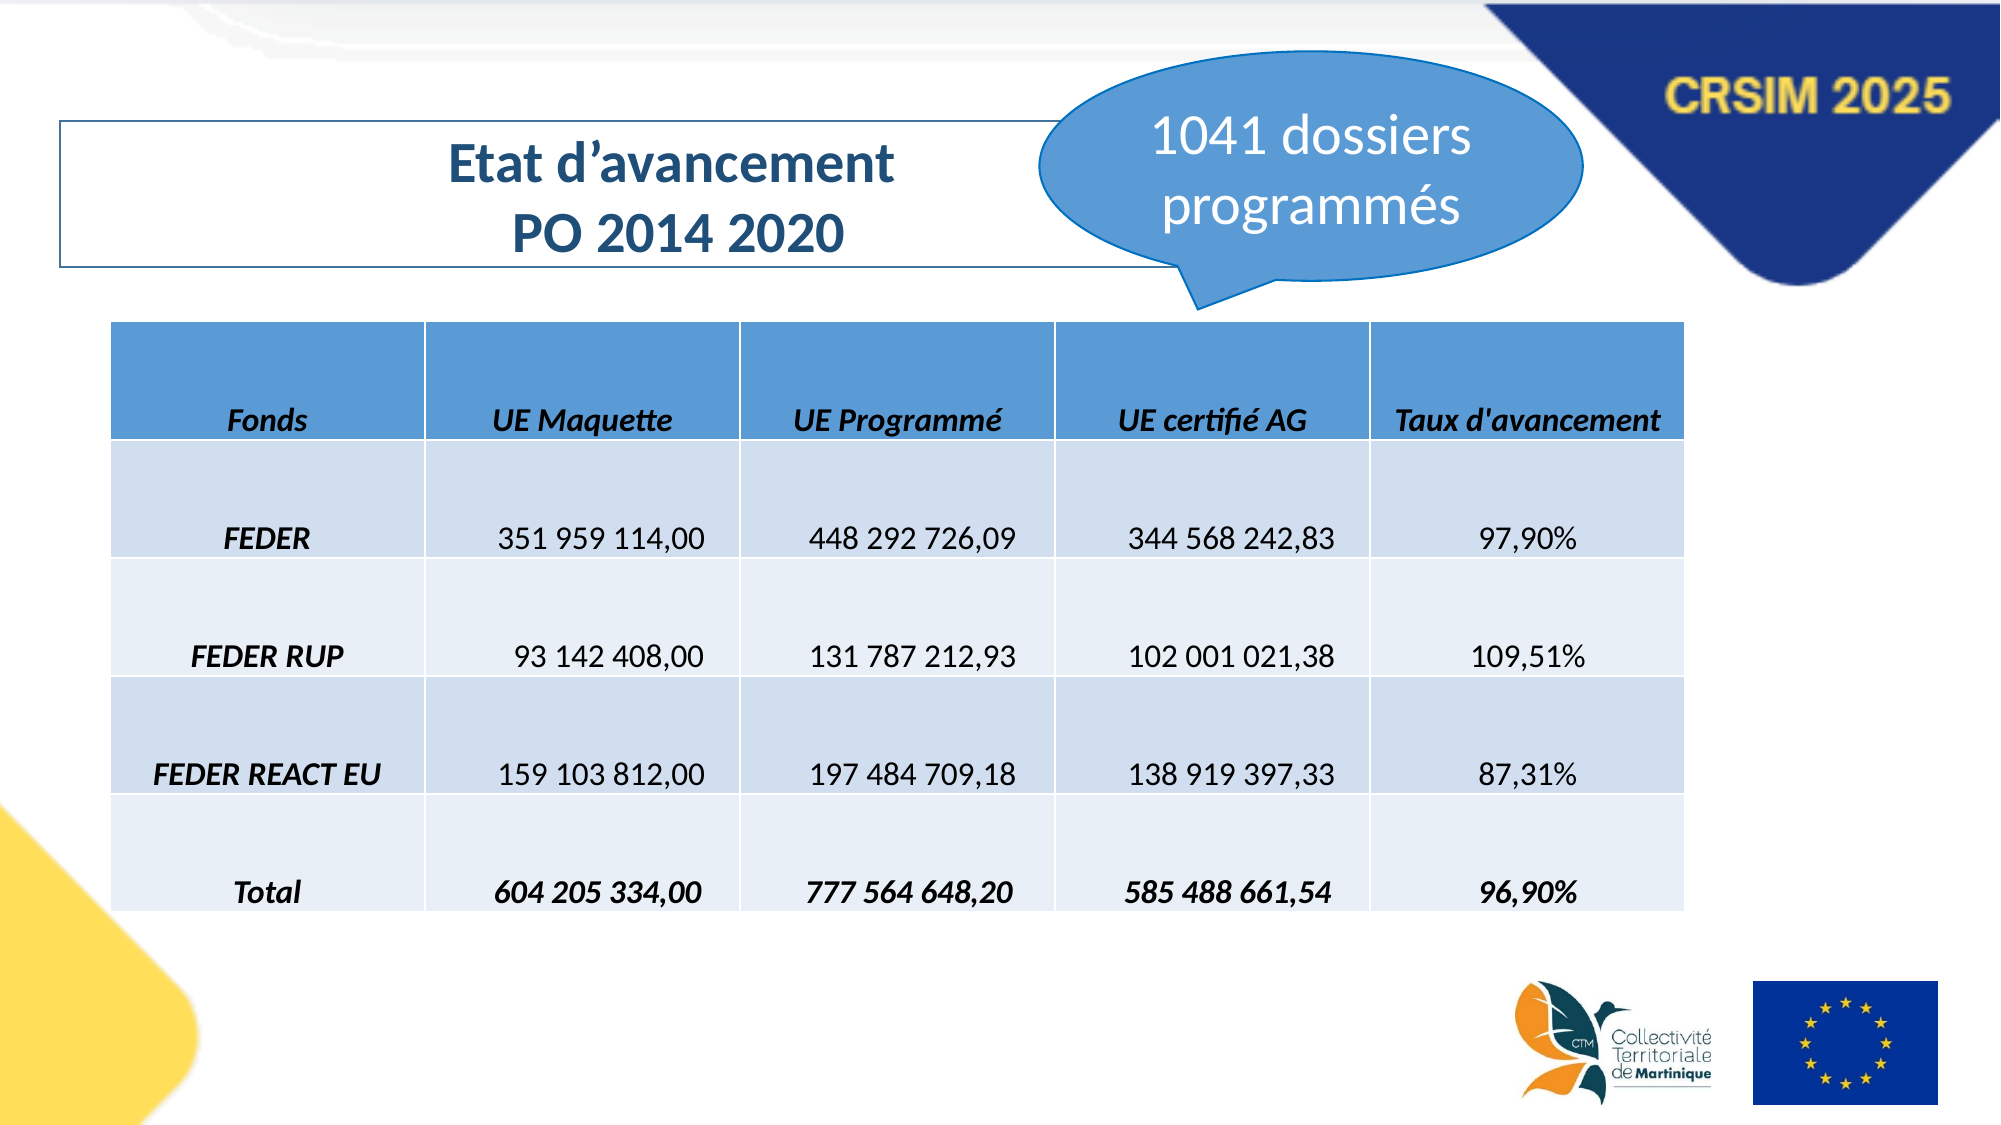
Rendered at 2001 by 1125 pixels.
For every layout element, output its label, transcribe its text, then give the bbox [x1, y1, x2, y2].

table_cell 448 292 726,09 [741, 441, 1054, 557]
table_cell FEDER RUP [111, 559, 424, 675]
table_cell 97,90% [1371, 441, 1684, 557]
table_cell 777 564 648,20 [741, 795, 1054, 911]
table_header UE Maquette [426, 322, 739, 439]
table_cell 138 919 397,33 [1056, 677, 1369, 793]
table_cell 585 488 661,54 [1056, 795, 1369, 911]
table_cell 87,31% [1371, 677, 1684, 793]
table_cell 351 959 114,00 [426, 441, 739, 557]
table_cell FEDER REACT EU [111, 677, 424, 793]
table_cell 159 103 812,00 [426, 677, 739, 793]
table_header Taux d'avancement [1371, 322, 1684, 439]
table_cell 131 787 212,93 [741, 559, 1054, 675]
table_cell 344 568 242,83 [1056, 441, 1369, 557]
table_cell 93 142 408,00 [426, 559, 739, 675]
text_box Etat d’avancement PO 2014 2020 [59, 120, 1176, 268]
table_cell FEDER [111, 441, 424, 557]
table_cell 197 484 709,18 [741, 677, 1054, 793]
table_cell Total [111, 795, 424, 911]
table_cell 102 001 021,38 [1056, 559, 1369, 675]
table_header UE Programmé [741, 322, 1054, 439]
table_cell 604 205 334,00 [426, 795, 739, 911]
table_header UE certifié AG [1056, 322, 1369, 439]
table_header Fonds [111, 322, 424, 439]
table_cell 96,90% [1371, 795, 1684, 911]
table_cell 109,51% [1371, 559, 1684, 675]
picture [0, 0, 2000, 1125]
text_box 1041 dossiers programmés [1038, 50, 1584, 311]
